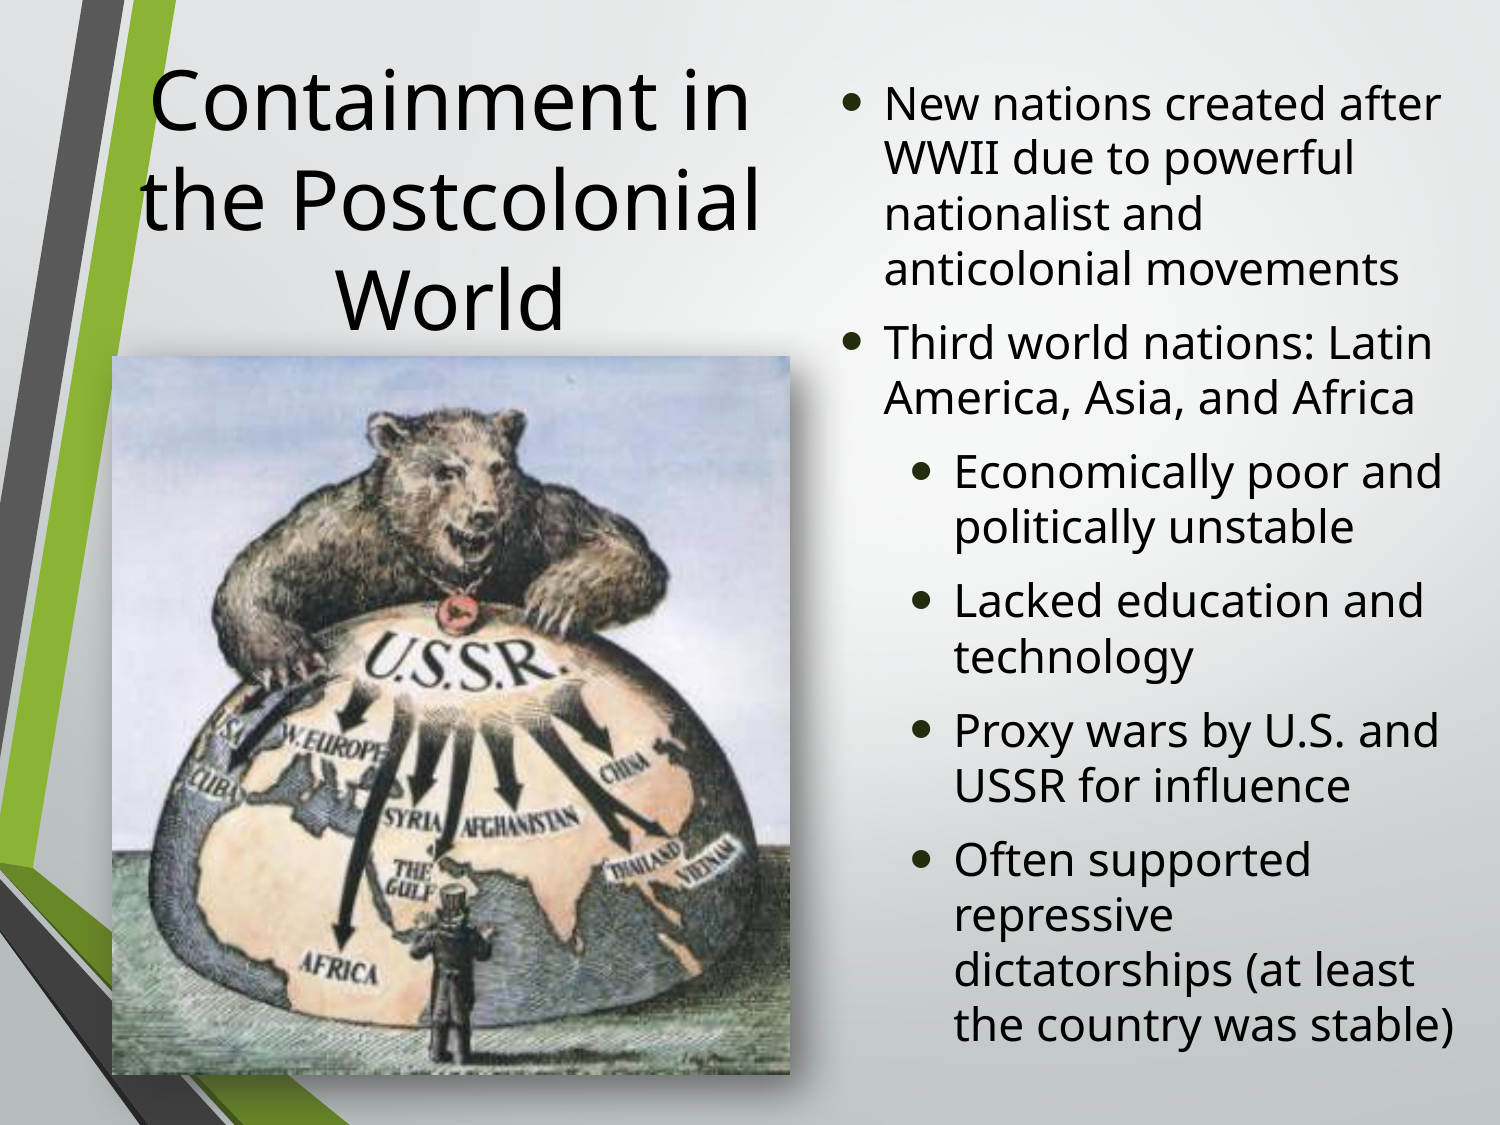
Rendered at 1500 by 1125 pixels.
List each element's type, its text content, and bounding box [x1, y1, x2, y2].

title Containment in the Postcolonial World [112, 37, 790, 354]
picture [112, 356, 791, 1076]
list New nations created after WWII due to powerful nationalist and anticolonial movements Third world nations: Latin America, Asia, and Africa Economically poor and politically unstable Lacked education and technology Proxy wars by U.S. and USSR for influence Often supported repressive dictatorships (at least the country was stable) [825, 37, 1475, 1088]
